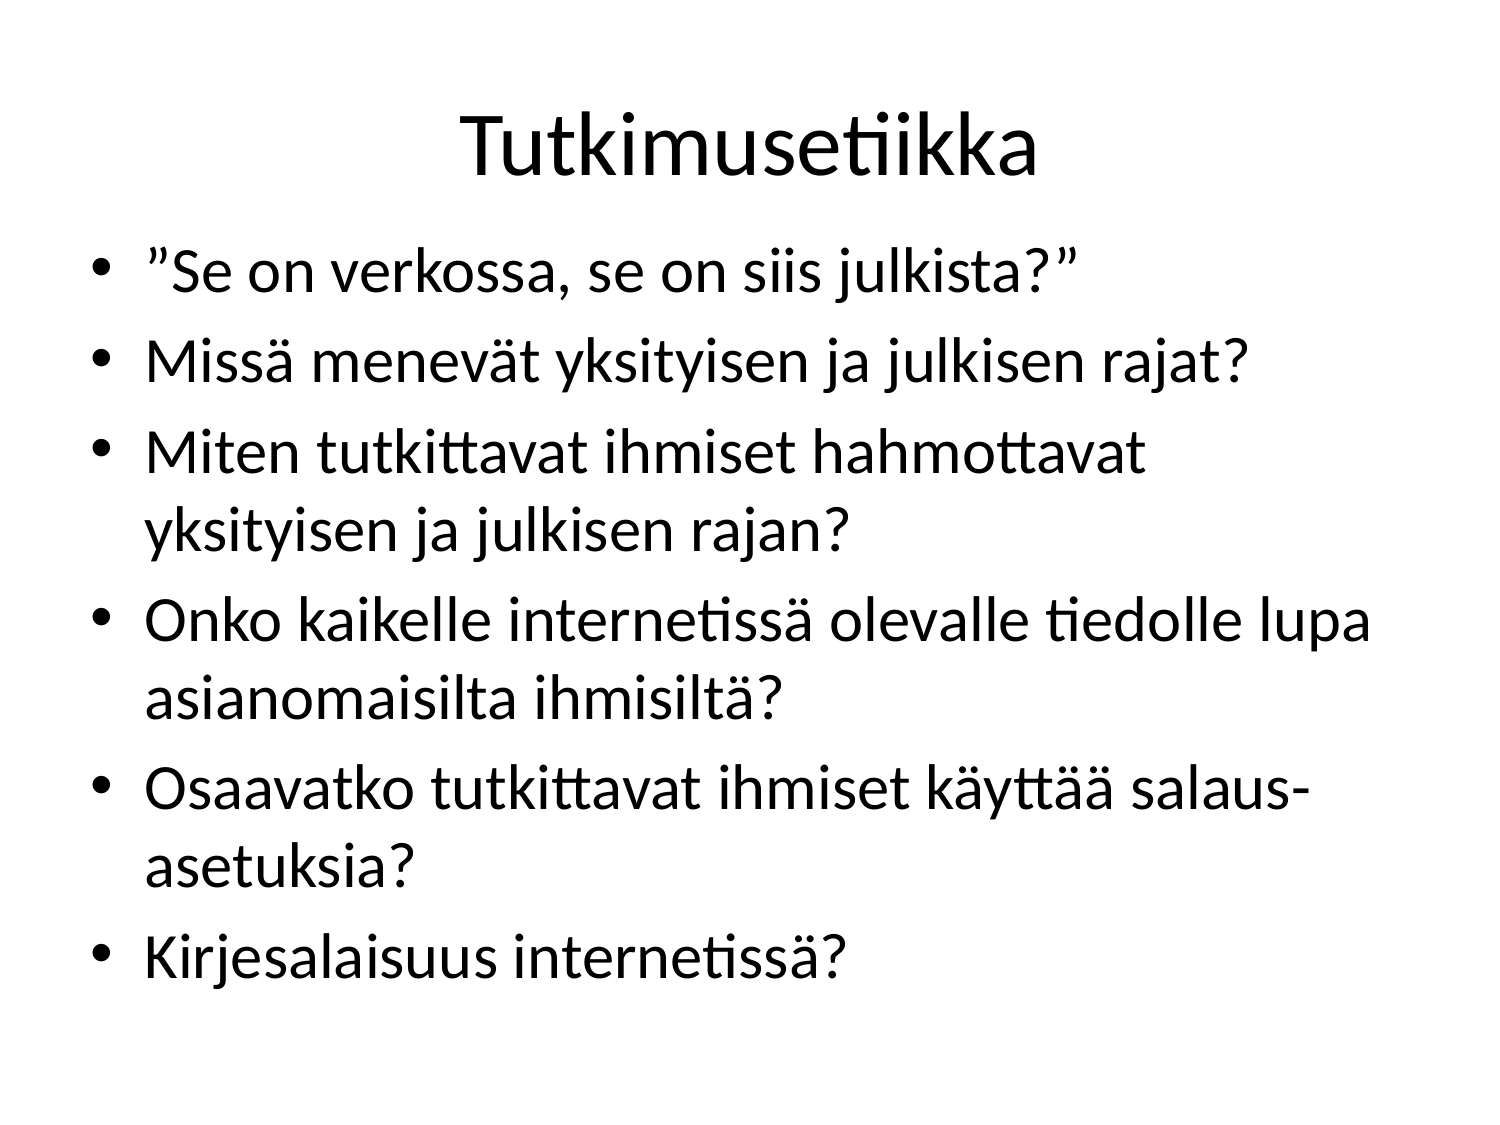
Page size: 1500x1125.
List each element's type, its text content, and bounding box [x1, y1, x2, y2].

list ”Se on verkossa, se on siis julkista?” Missä menevät yksityisen ja julkisen rajat? Miten tutkittavat ihmiset hahmottavat yksityisen ja julkisen rajan? Onko kaikelle internetissä olevalle tiedolle lupa asianomaisilta ihmisiltä? Osaavatko tutkittavat ihmiset käyttää salaus-asetuksia? Kirjesalaisuus internetissä? [75, 219, 1425, 1005]
title Tutkimusetiikka [75, 45, 1425, 219]
